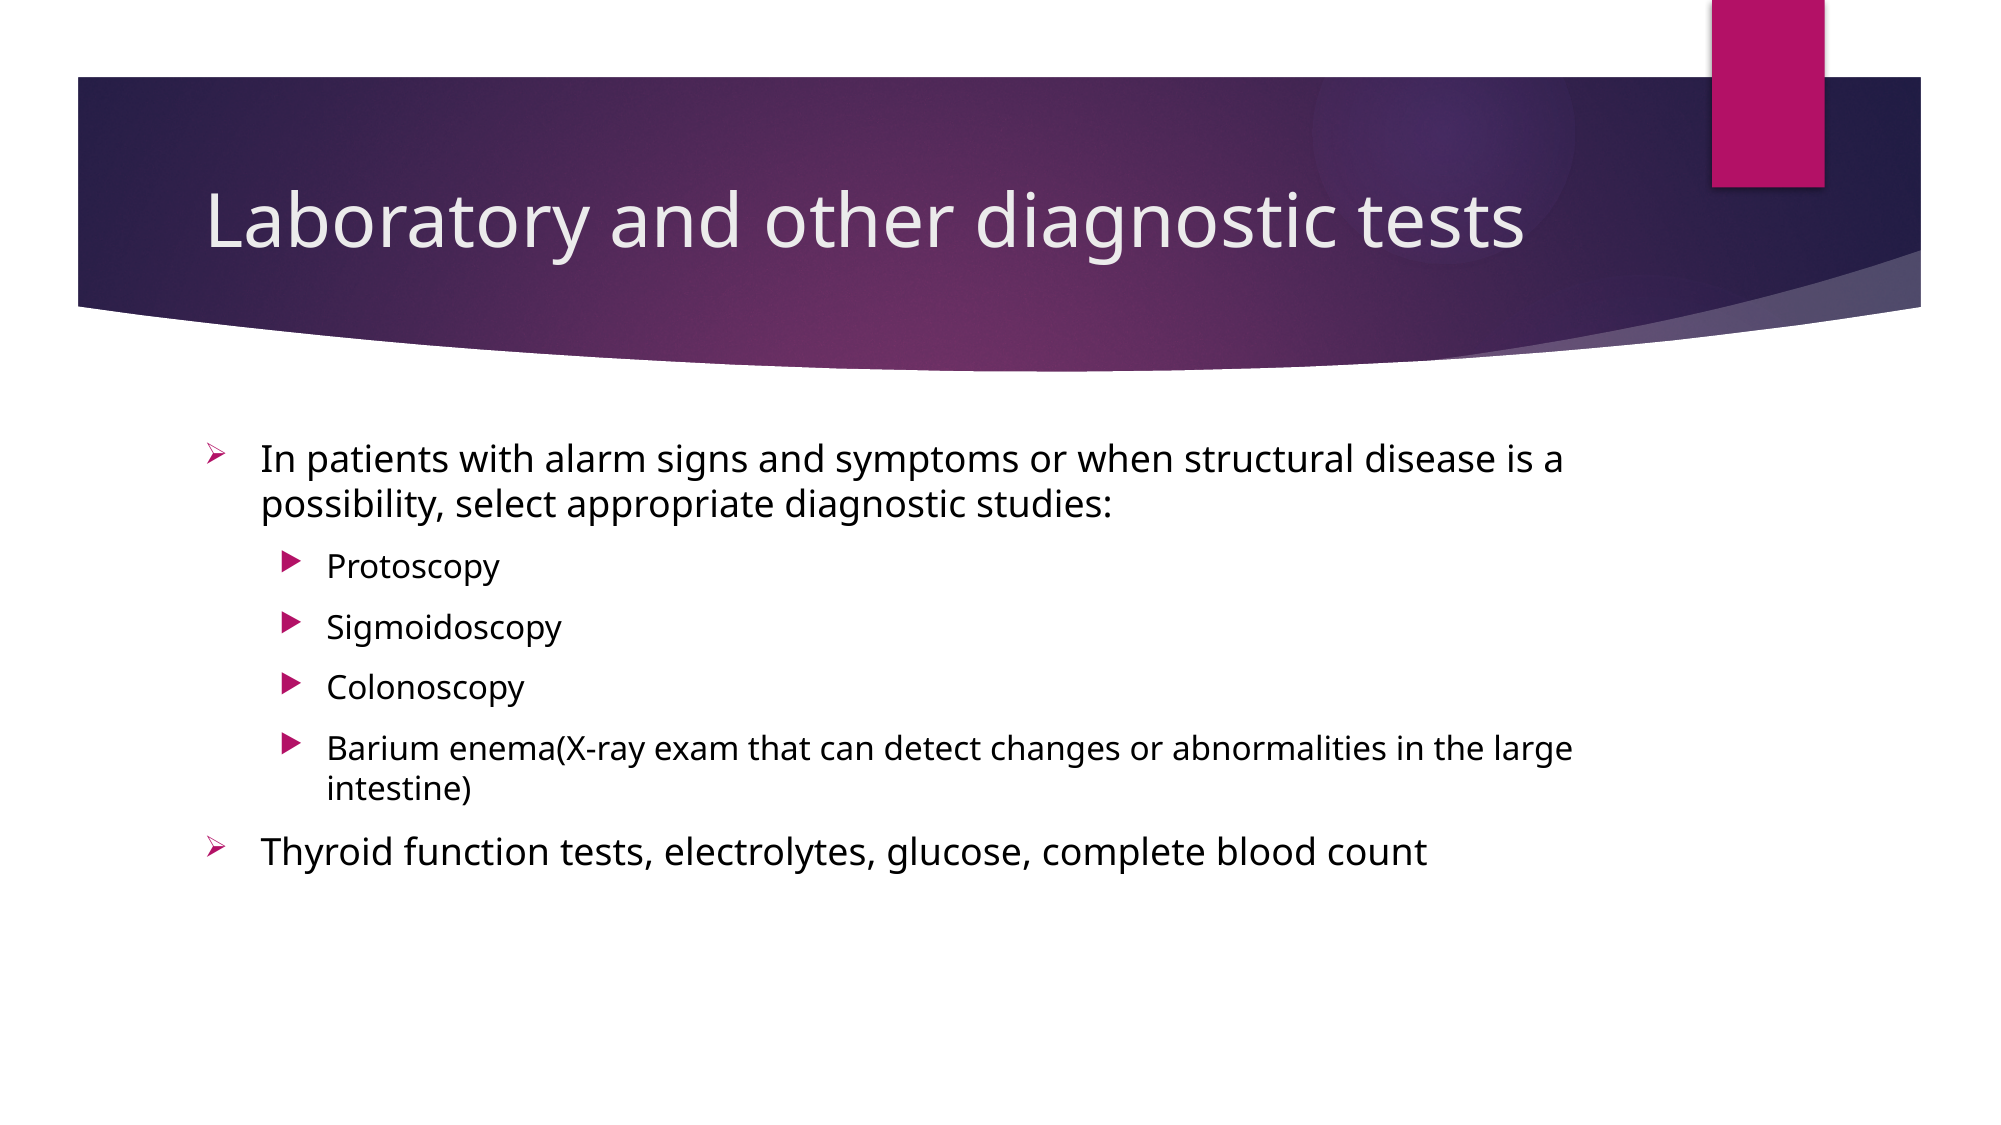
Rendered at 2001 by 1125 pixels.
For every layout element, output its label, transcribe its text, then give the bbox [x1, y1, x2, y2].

list In patients with alarm signs and symptoms or when structural disease is a possibility, select appropriate diagnostic studies: Protoscopy Sigmoidoscopy Colonoscopy Barium enema(X-ray exam that can detect changes or abnormalities in the large intestine) Thyroid function tests, electrolytes, glucose, complete blood count [189, 427, 1638, 988]
title Laboratory and other diagnostic tests [189, 159, 1627, 276]
